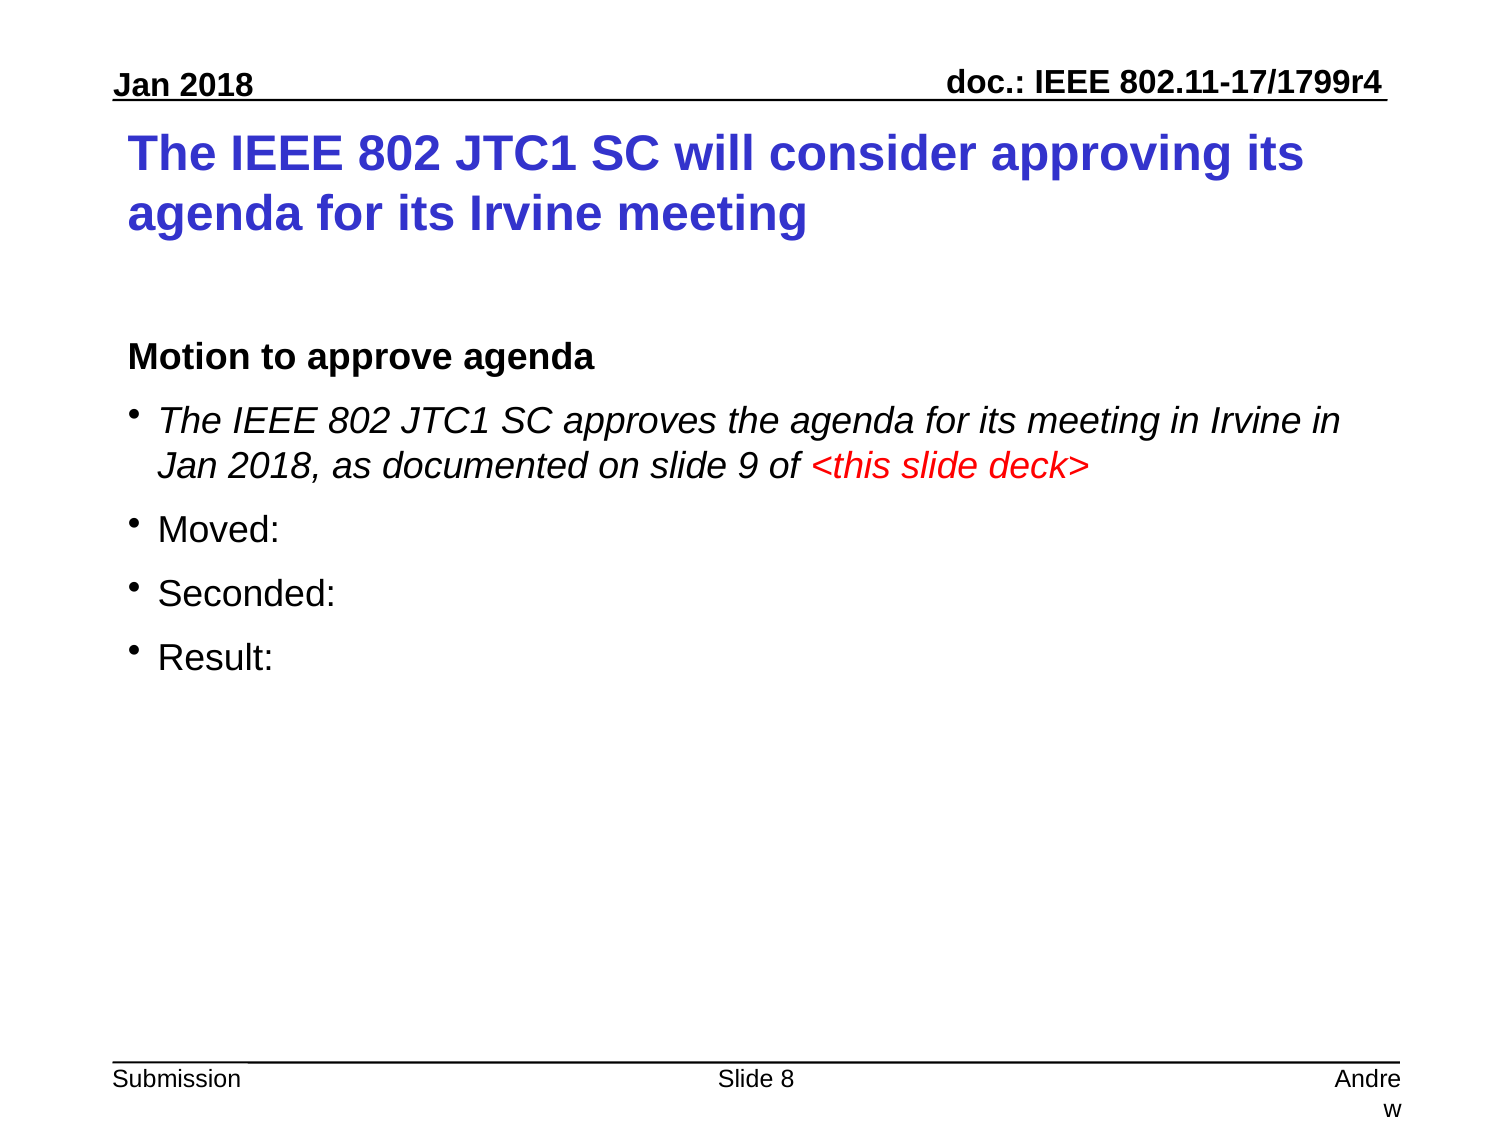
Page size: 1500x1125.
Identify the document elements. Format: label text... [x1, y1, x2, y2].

title The IEEE 802 JTC1 SC will consider approving its agenda for its Irvine meeting [112, 112, 1388, 288]
footer Andrew Myles, Cisco [1320, 1061, 1402, 1093]
list Motion to approve agenda The IEEE 802 JTC1 SC approves the agenda for its meeting in Irvine in Jan 2018, as documented on slide 9 of <this slide deck> Moved: Seconded: Result: [112, 324, 1388, 1000]
slide_number Slide 8 [709, 1061, 803, 1093]
